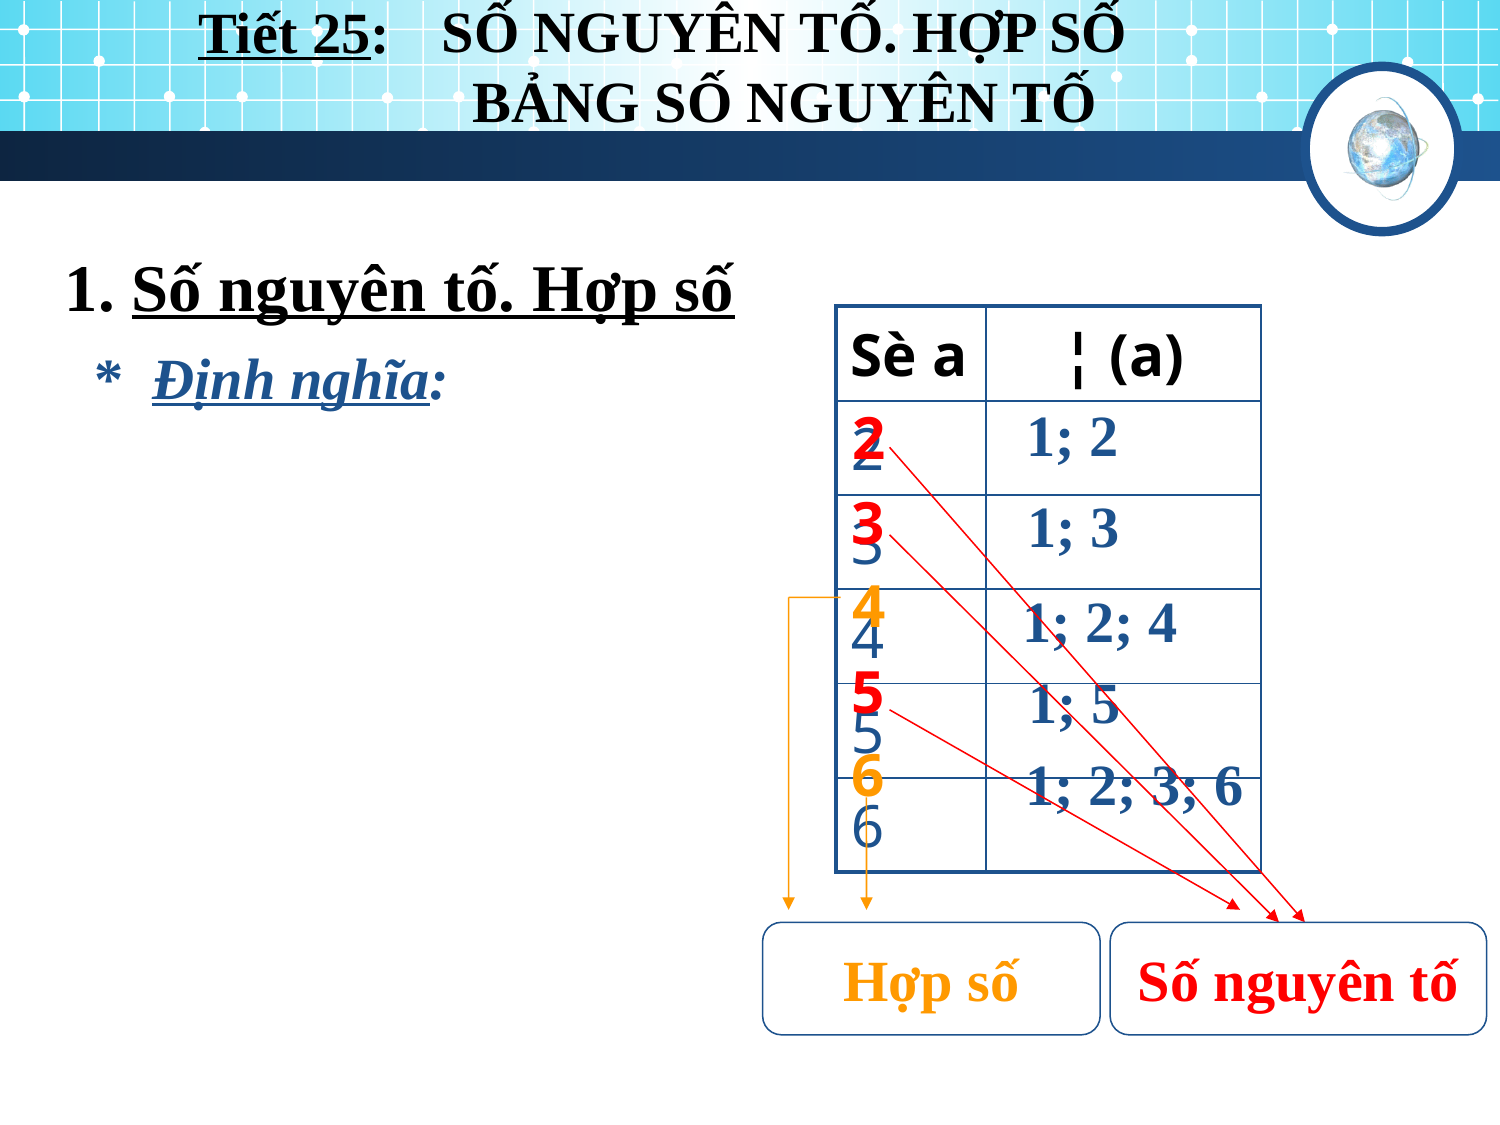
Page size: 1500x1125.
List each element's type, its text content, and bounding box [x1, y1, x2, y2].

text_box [762, 561, 1101, 1036]
table_header Sè a [851, 308, 985, 391]
title SỐ NGUYÊN TỐ. HỢP SỐ BẢNG SỐ NGUYÊN TỐ [143, 17, 1426, 110]
picture [1310, 89, 1454, 226]
text_box 1. Số nguyên tố. Hợp số [49, 237, 863, 333]
table_cell [1096, 3, 1112, 10]
table_cell [1084, 1, 1089, 17]
table_cell [369, 110, 374, 131]
table_cell [1084, 110, 1092, 131]
table_header ¦ (a) [987, 308, 1260, 389]
text_box * Định nghĩa: [79, 333, 851, 419]
text_box Tiết 25: [183, 0, 470, 73]
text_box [836, 393, 1487, 1036]
